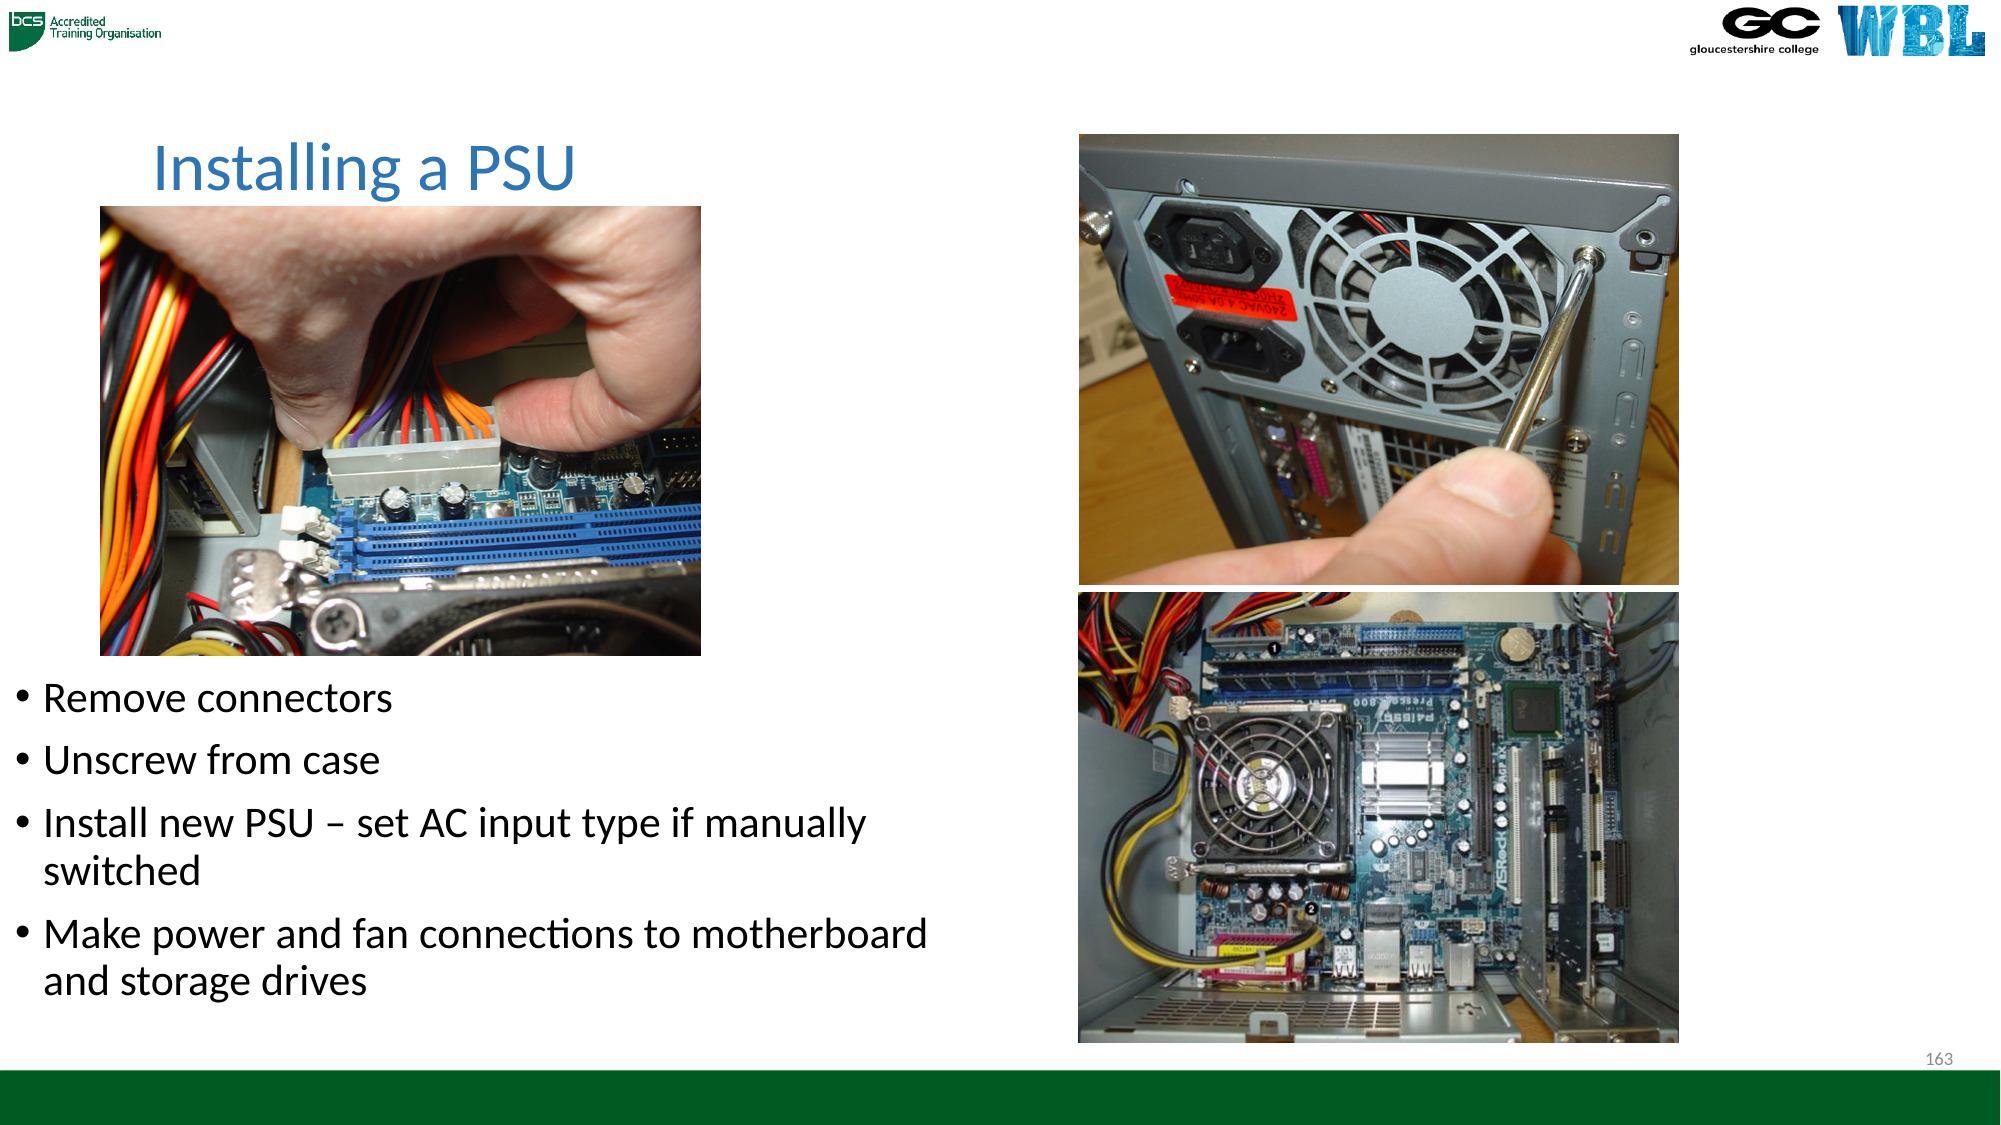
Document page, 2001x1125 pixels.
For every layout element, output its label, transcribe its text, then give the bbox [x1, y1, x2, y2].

list Remove connectors Unscrew from case Install new PSU – set AC input type if manually switched Make power and fan connections to motherboard and storage drives [0, 666, 990, 1043]
picture [1958, 48, 1972, 52]
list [1078, 592, 1679, 1043]
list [1079, 134, 1679, 585]
picture [1838, 5, 1955, 56]
picture [1685, 3, 1823, 59]
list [100, 206, 701, 657]
picture [0, 3, 170, 60]
picture [1976, 39, 1981, 47]
title Installing a PSU [137, 59, 1863, 278]
slide_number 163 [1885, 1027, 1969, 1088]
picture [1957, 5, 1985, 45]
